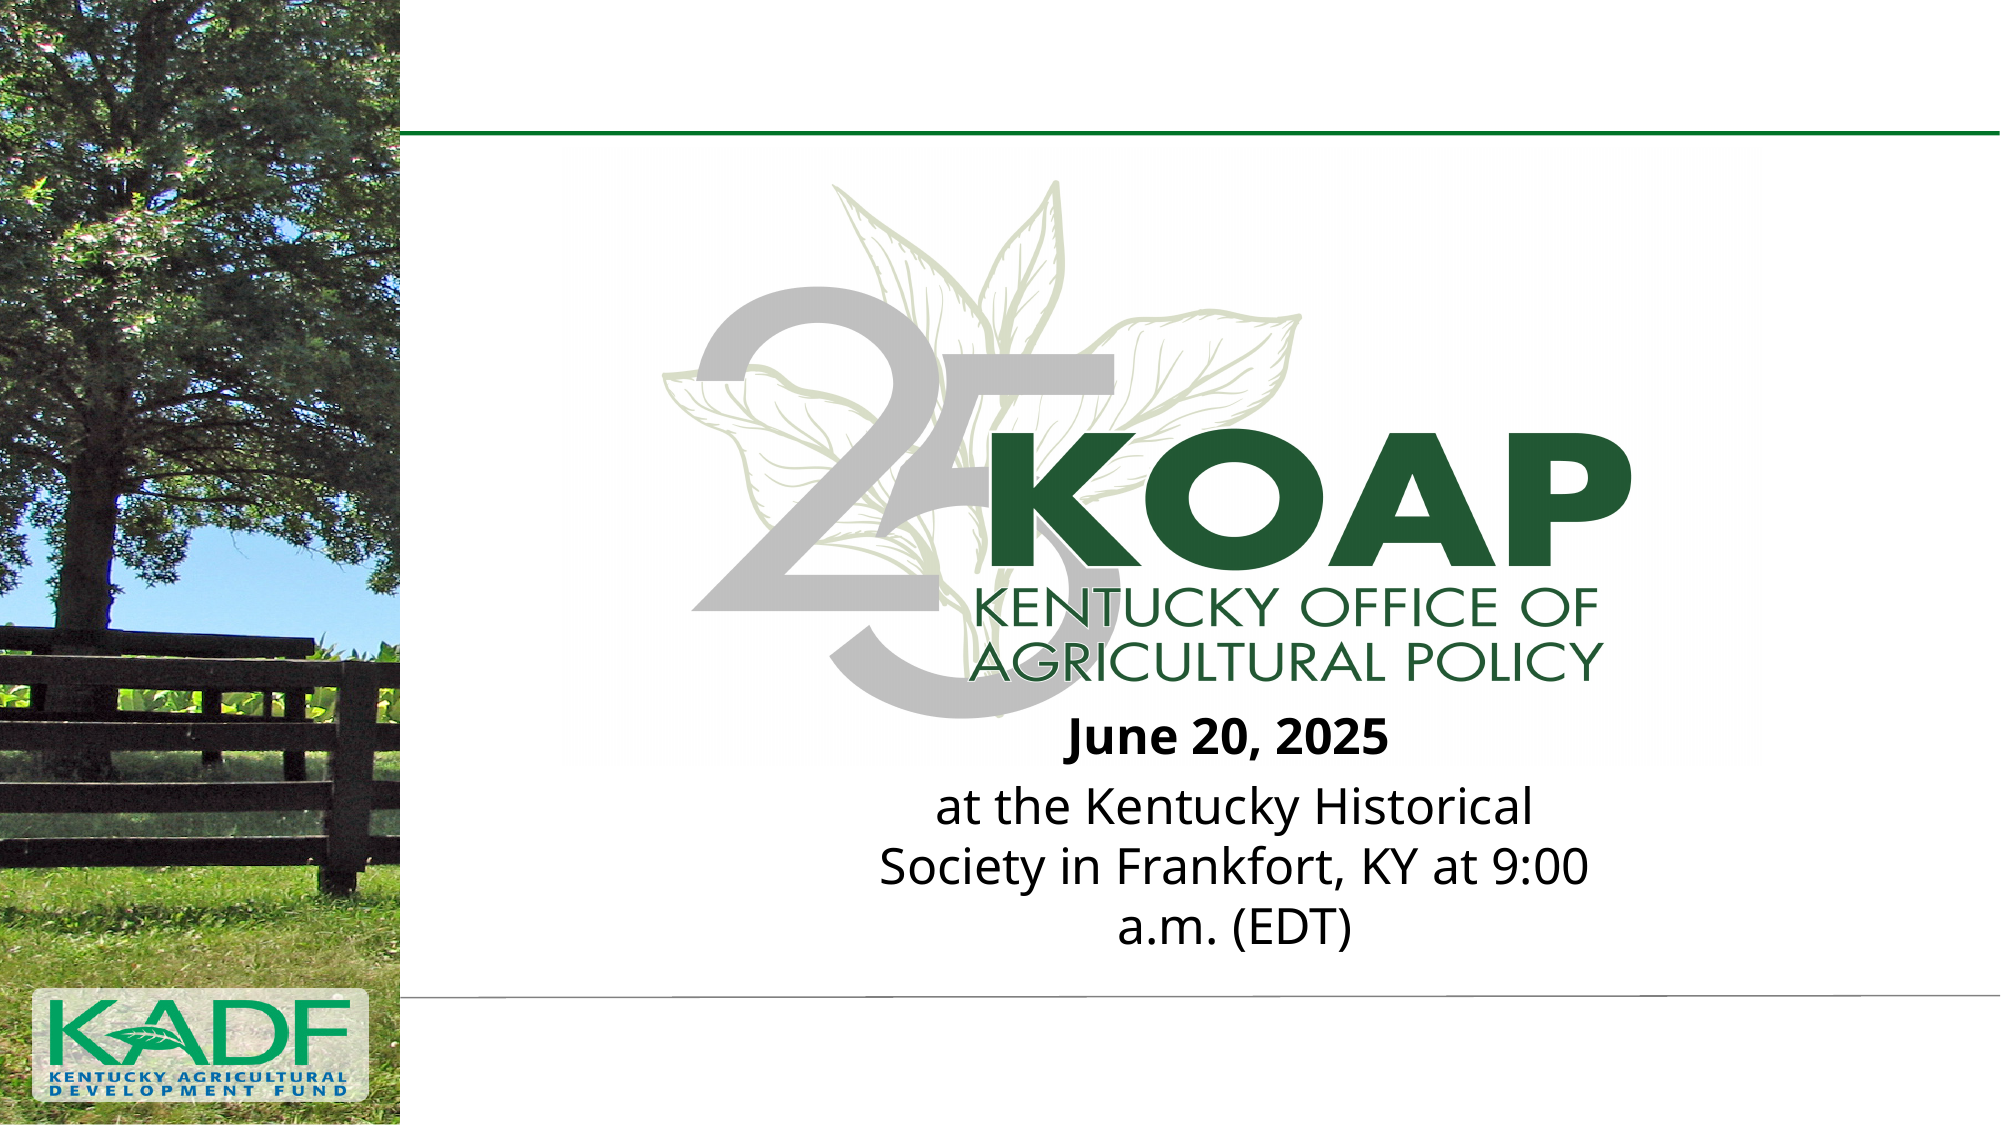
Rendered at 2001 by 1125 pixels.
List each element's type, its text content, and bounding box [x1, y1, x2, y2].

picture [0, 0, 2001, 1125]
text_box June 20, 2025 at the Kentucky Historical Society in Frankfort, KY at 9:00 a.m. (EDT) [857, 774, 1613, 1098]
